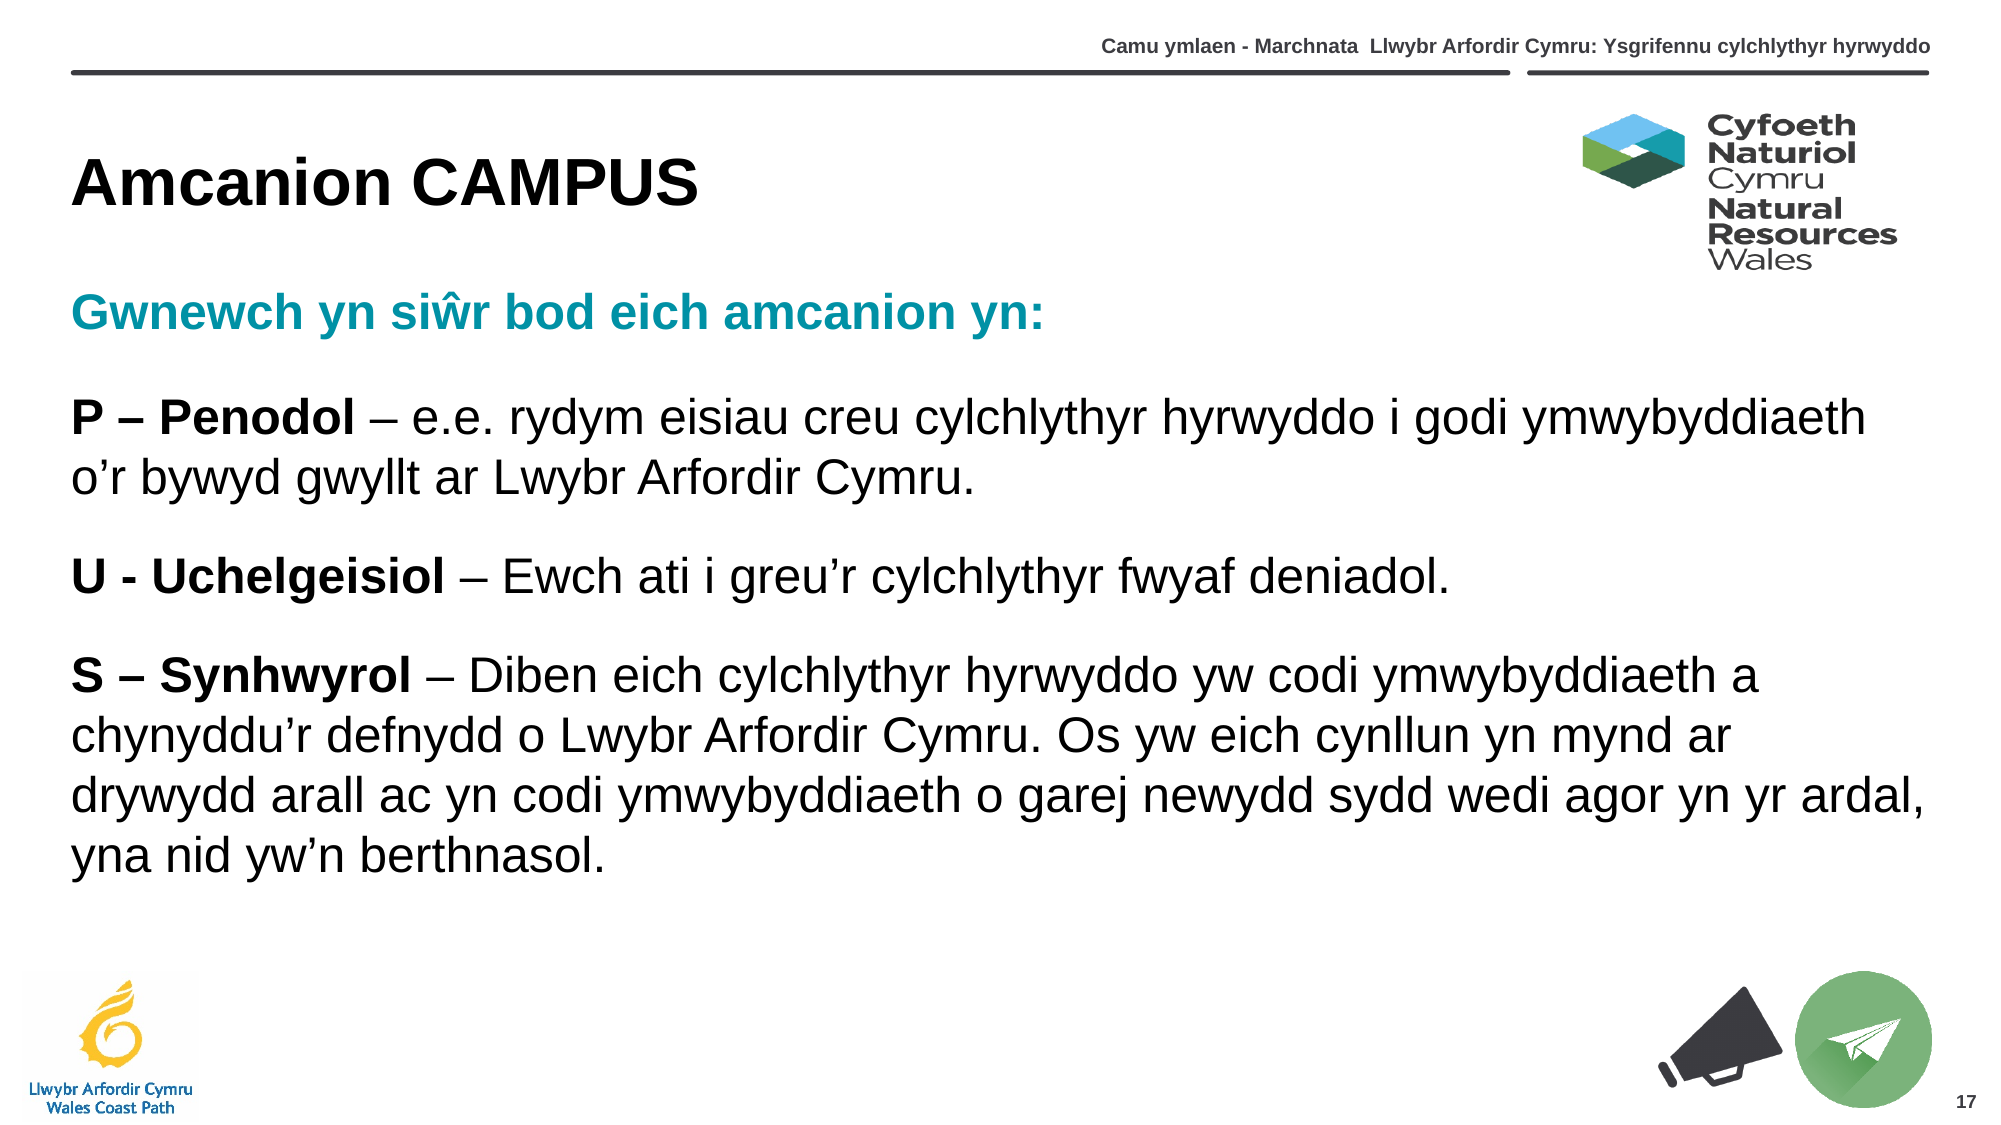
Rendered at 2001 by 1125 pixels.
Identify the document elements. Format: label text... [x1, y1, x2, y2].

slide_number 17 [1939, 1052, 1977, 1112]
footer Camu ymlaen - Marchnata Llwybr Arfordir Cymru: Ysgrifennu cylchlythyr hyrwyddo [933, 6, 1931, 58]
picture [1558, 95, 1921, 279]
title Amcanion CAMPUS [70, 78, 1511, 279]
list Gwnewch yn siŵr bod eich amcanion yn: P – Penodol – e.e. rydym eisiau creu cylchlythyr hyrwyddo i godi ymwybyddiaeth o’r bywyd gwyllt ar Lwybr Arfordir Cymru. U - Uchelgeisiol – Ewch ati i greu’r cylchlythyr fwyaf deniadol. S – Synhwyrol – Diben eich cylchlythyr hyrwyddo yw codi ymwybyddiaeth a chynyddu’r defnydd o Lwybr Arfordir Cymru. Os yw eich cynllun yn mynd ar drywydd arall ac yn codi ymwybyddiaeth o garej newydd sydd wedi agor yn yr ardal, yna nid yw’n berthnasol. [70, 279, 1930, 961]
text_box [22, 961, 1932, 1123]
